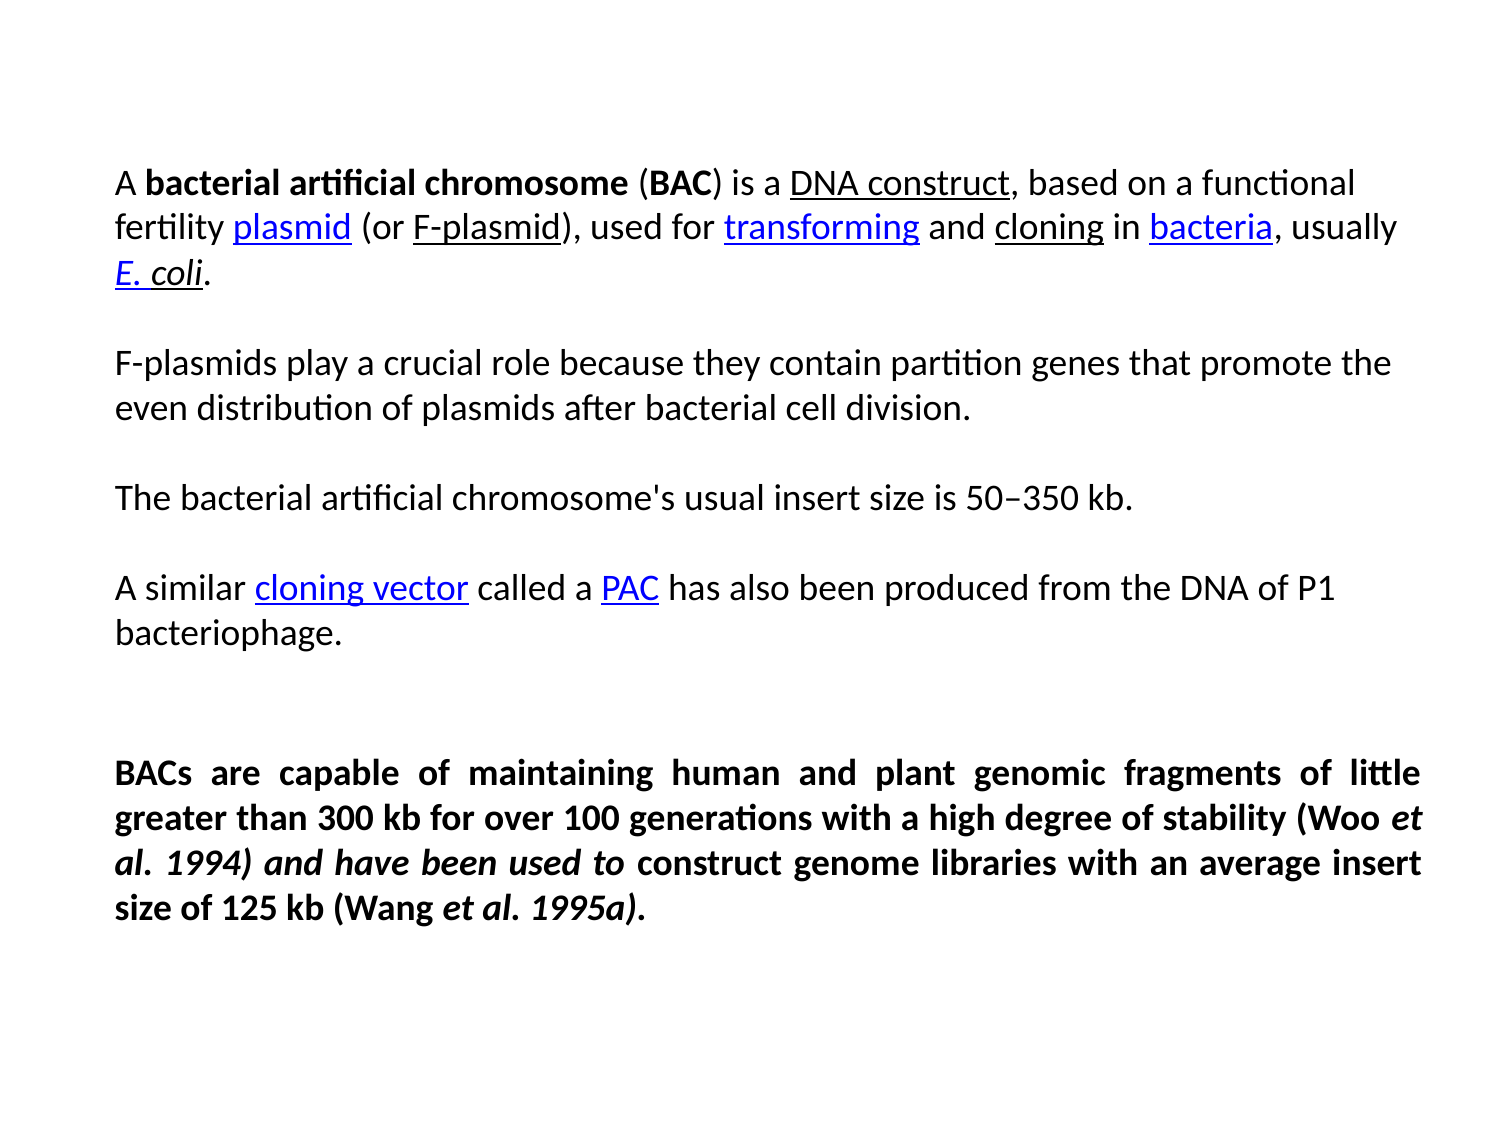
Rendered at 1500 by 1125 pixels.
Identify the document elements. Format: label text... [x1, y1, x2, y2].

text_box A bacterial artificial chromosome (BAC) is a DNA construct, based on a functional fertility plasmid (or F-plasmid), used for transforming and cloning in bacteria, usually E. coli. F-plasmids play a crucial role because they contain partition genes that promote the even distribution of plasmids after bacterial cell division. The bacterial artificial chromosome's usual insert size is 50–350 kb. A similar cloning vector called a PAC has also been produced from the DNA of P1 bacteriophage. [99, 150, 1425, 660]
text_box BACs are capable of maintaining human and plant genomic fragments of little greater than 300 kb for over 100 generations with a high degree of stability (Woo et al. 1994) and have been used to construct genome libraries with an average insert size of 125 kb (Wang et al. 1995a). [99, 740, 1438, 936]
